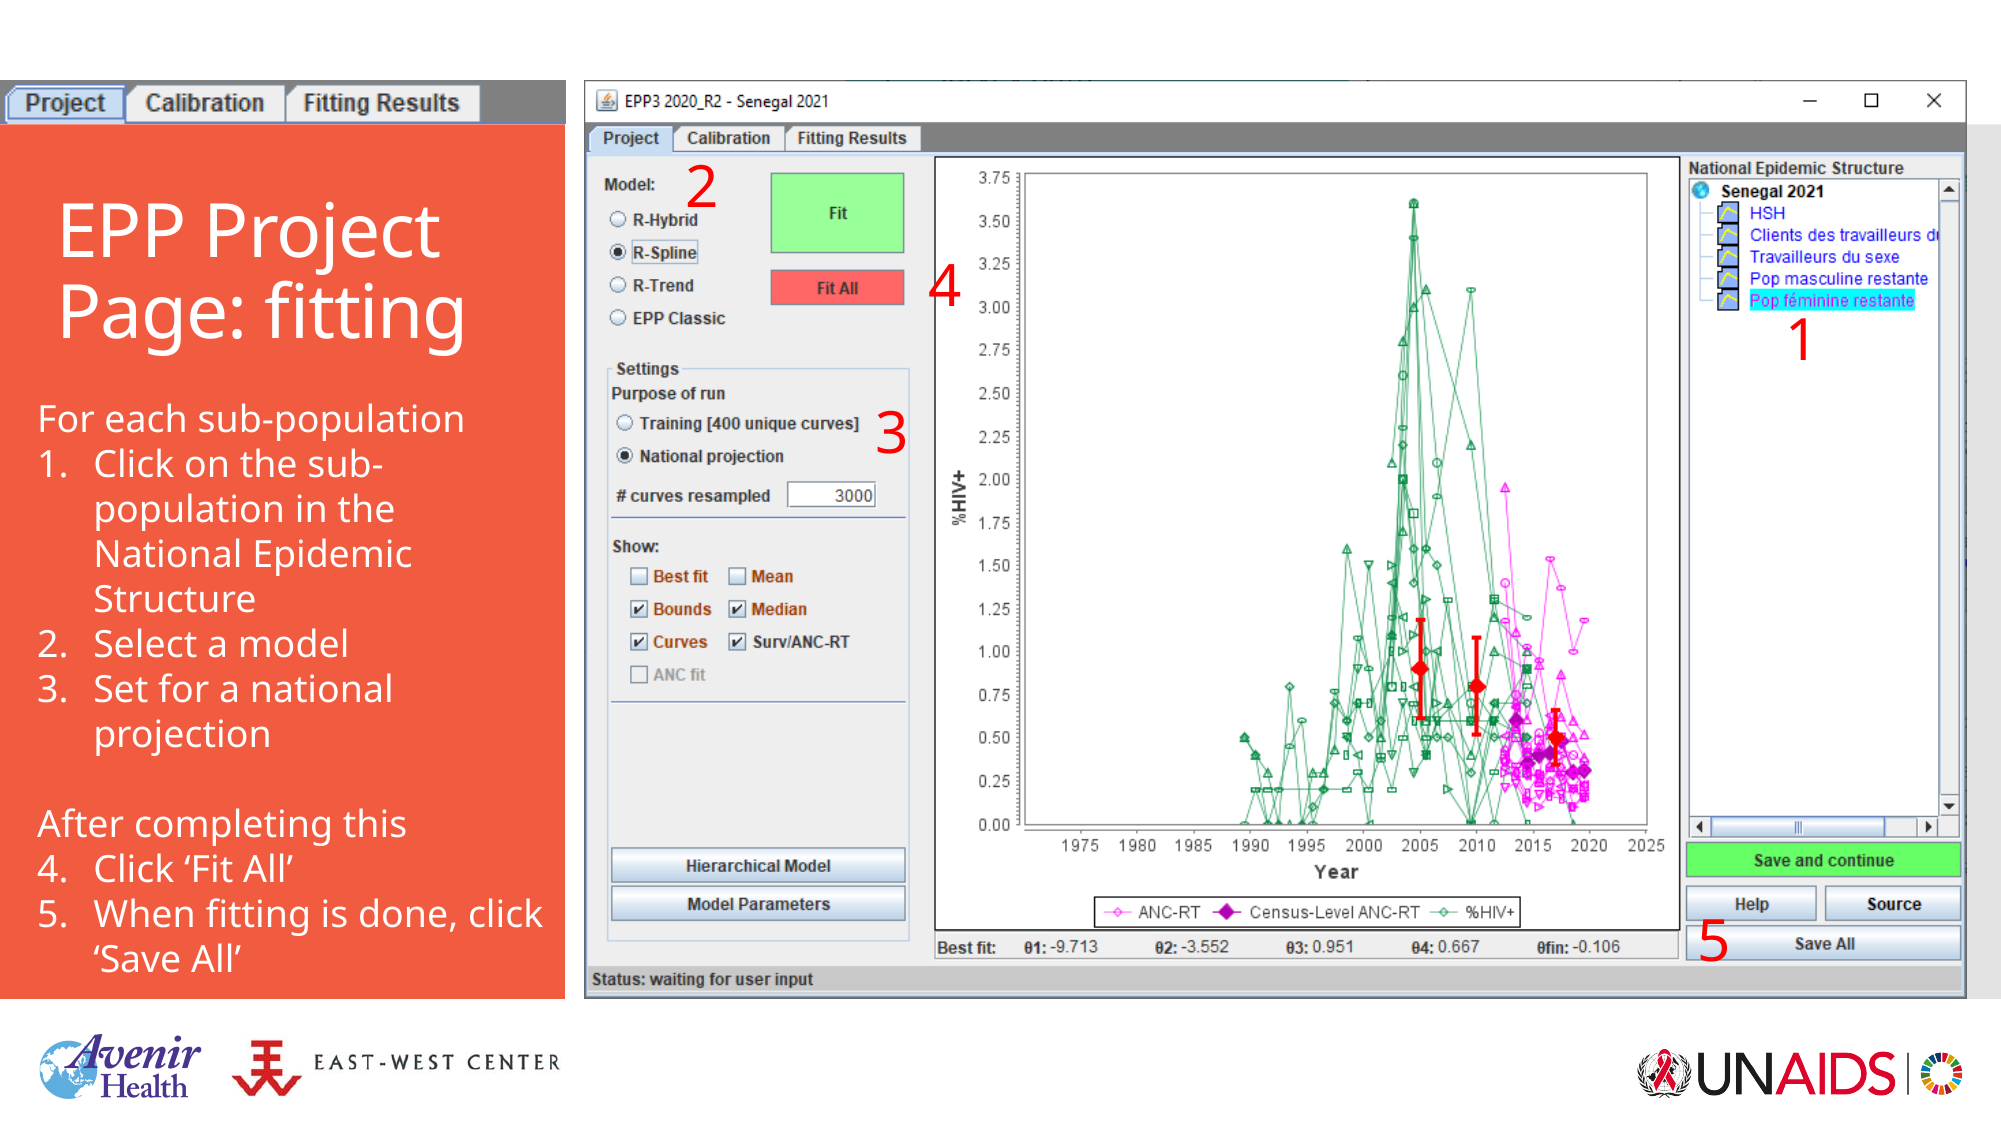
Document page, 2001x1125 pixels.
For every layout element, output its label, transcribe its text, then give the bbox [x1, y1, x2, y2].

picture [0, 80, 566, 124]
title EPP Project Page: fitting [41, 184, 525, 387]
text_box For each sub-population Click on the sub-population in the National Epidemic Structure Select a model Set for a national projection After completing this Click ‘Fit All’ When fitting is done, click ‘Save All’ [22, 387, 566, 1033]
picture [1637, 1049, 1963, 1098]
picture [220, 1032, 568, 1098]
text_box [584, 80, 1967, 999]
picture [37, 1033, 205, 1100]
